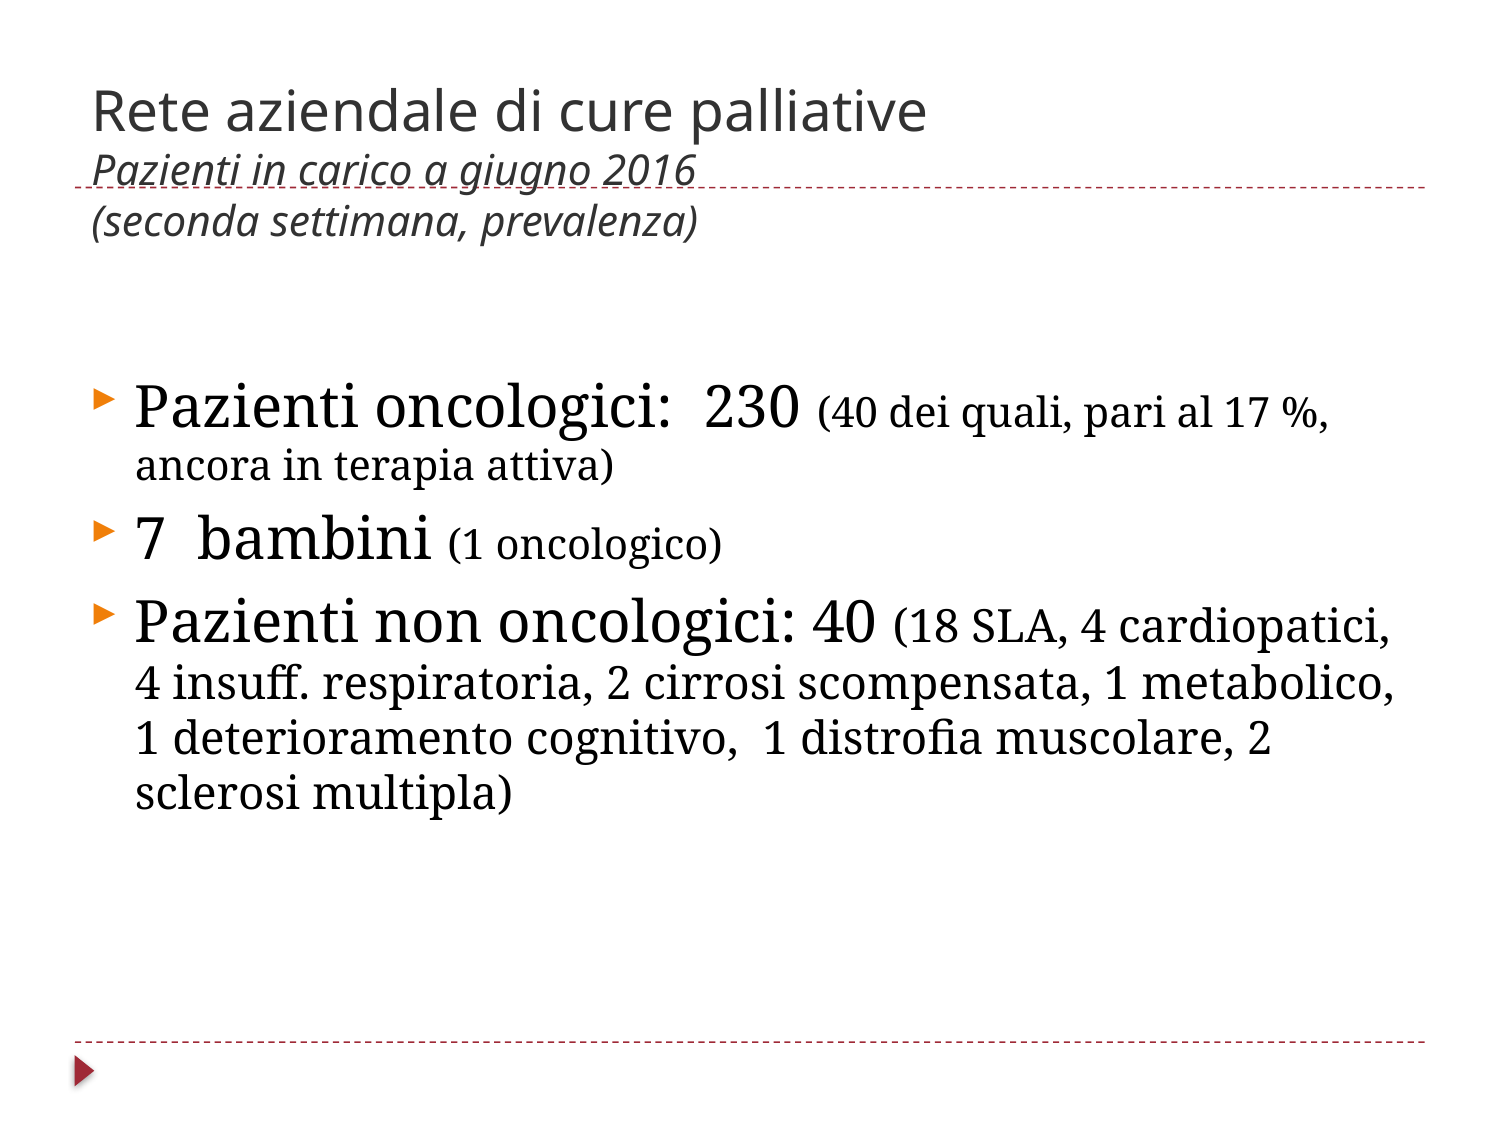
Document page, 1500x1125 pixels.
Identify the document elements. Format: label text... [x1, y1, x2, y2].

list Pazienti oncologici: 230 (40 dei quali, pari al 17 %, ancora in terapia attiva) 7 bambini (1 oncologico) Pazienti non oncologici: 40 (18 SLA, 4 cardiopatici, 4 insuff. respiratoria, 2 cirrosi scompensata, 1 metabolico, 1 deterioramento cognitivo, 1 distrofia muscolare, 2 sclerosi multipla) [75, 361, 1425, 1010]
title Rete aziendale di cure palliative Pazienti in carico a giugno 2016 (seconda settimana, prevalenza) [76, 66, 1427, 253]
